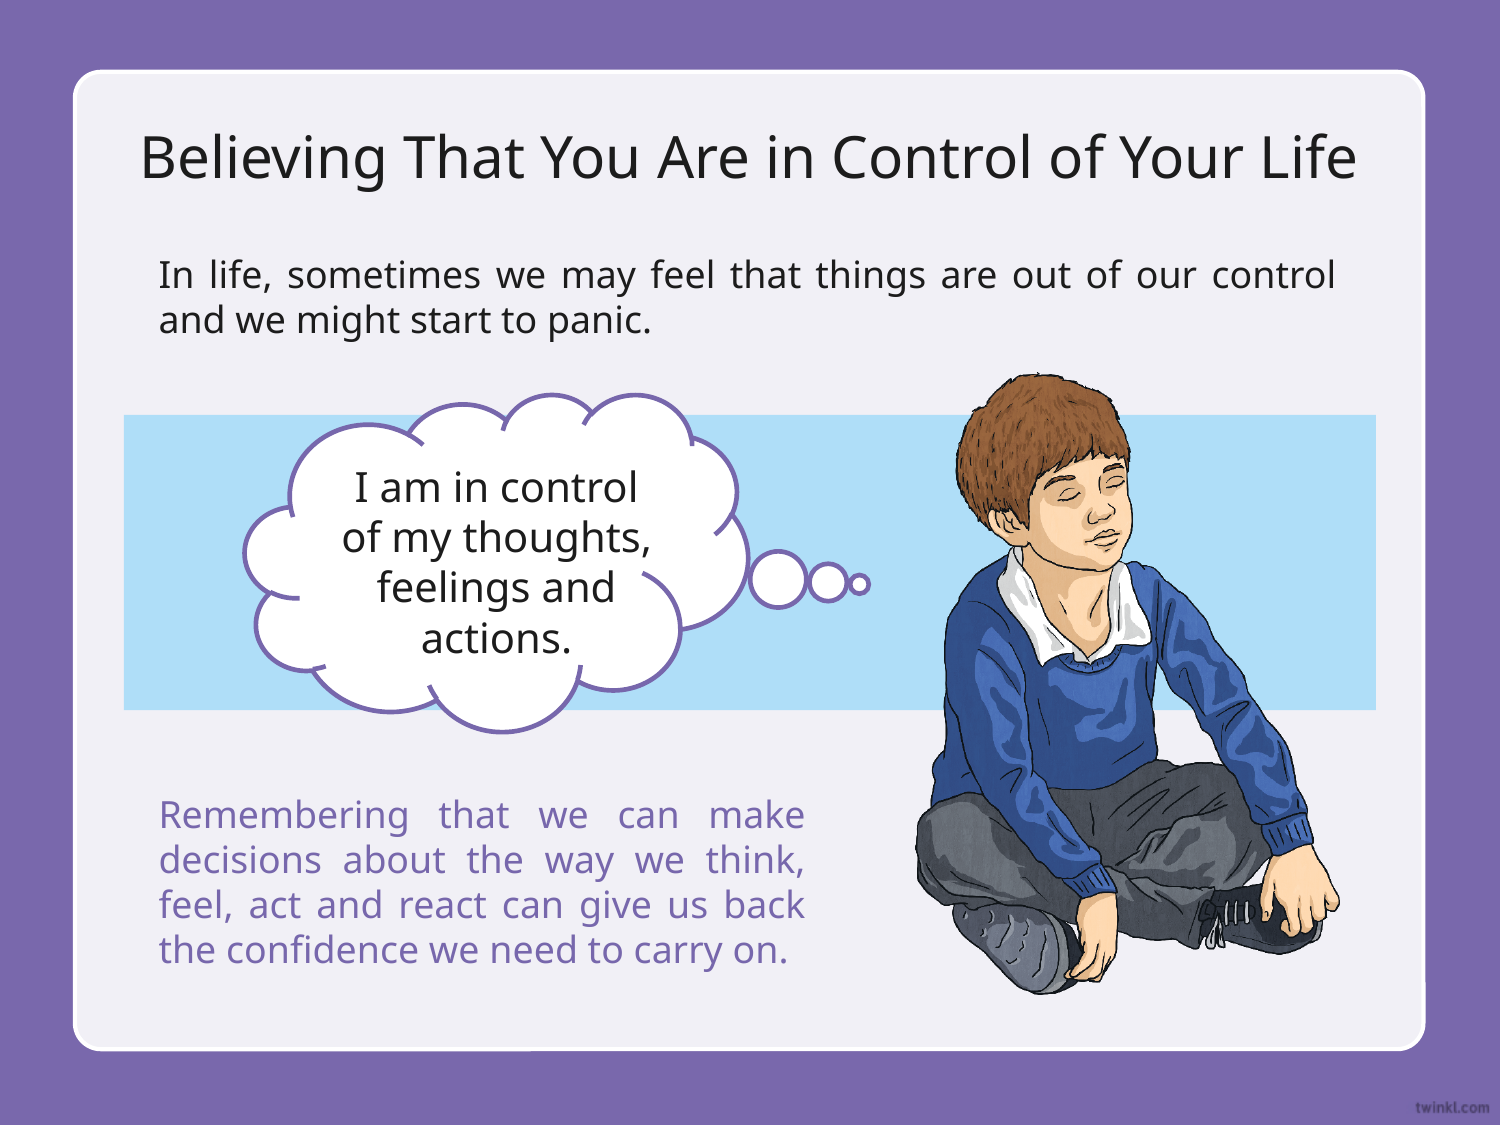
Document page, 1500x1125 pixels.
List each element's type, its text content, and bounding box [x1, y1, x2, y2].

text_box [1340, 414, 1377, 711]
title Believing That You Are in Control of Your Life [73, 76, 1426, 244]
text_box Remembering that we can make decisions about the way we think, feel, act and react can give us back the confidence we need to carry on. [143, 783, 821, 979]
picture [0, 0, 1500, 1125]
text_box In life, sometimes we may feel that things are out of our control and we might start to panic. [143, 243, 1353, 349]
text_box [123, 414, 244, 711]
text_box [244, 393, 749, 731]
text_box [749, 414, 915, 711]
